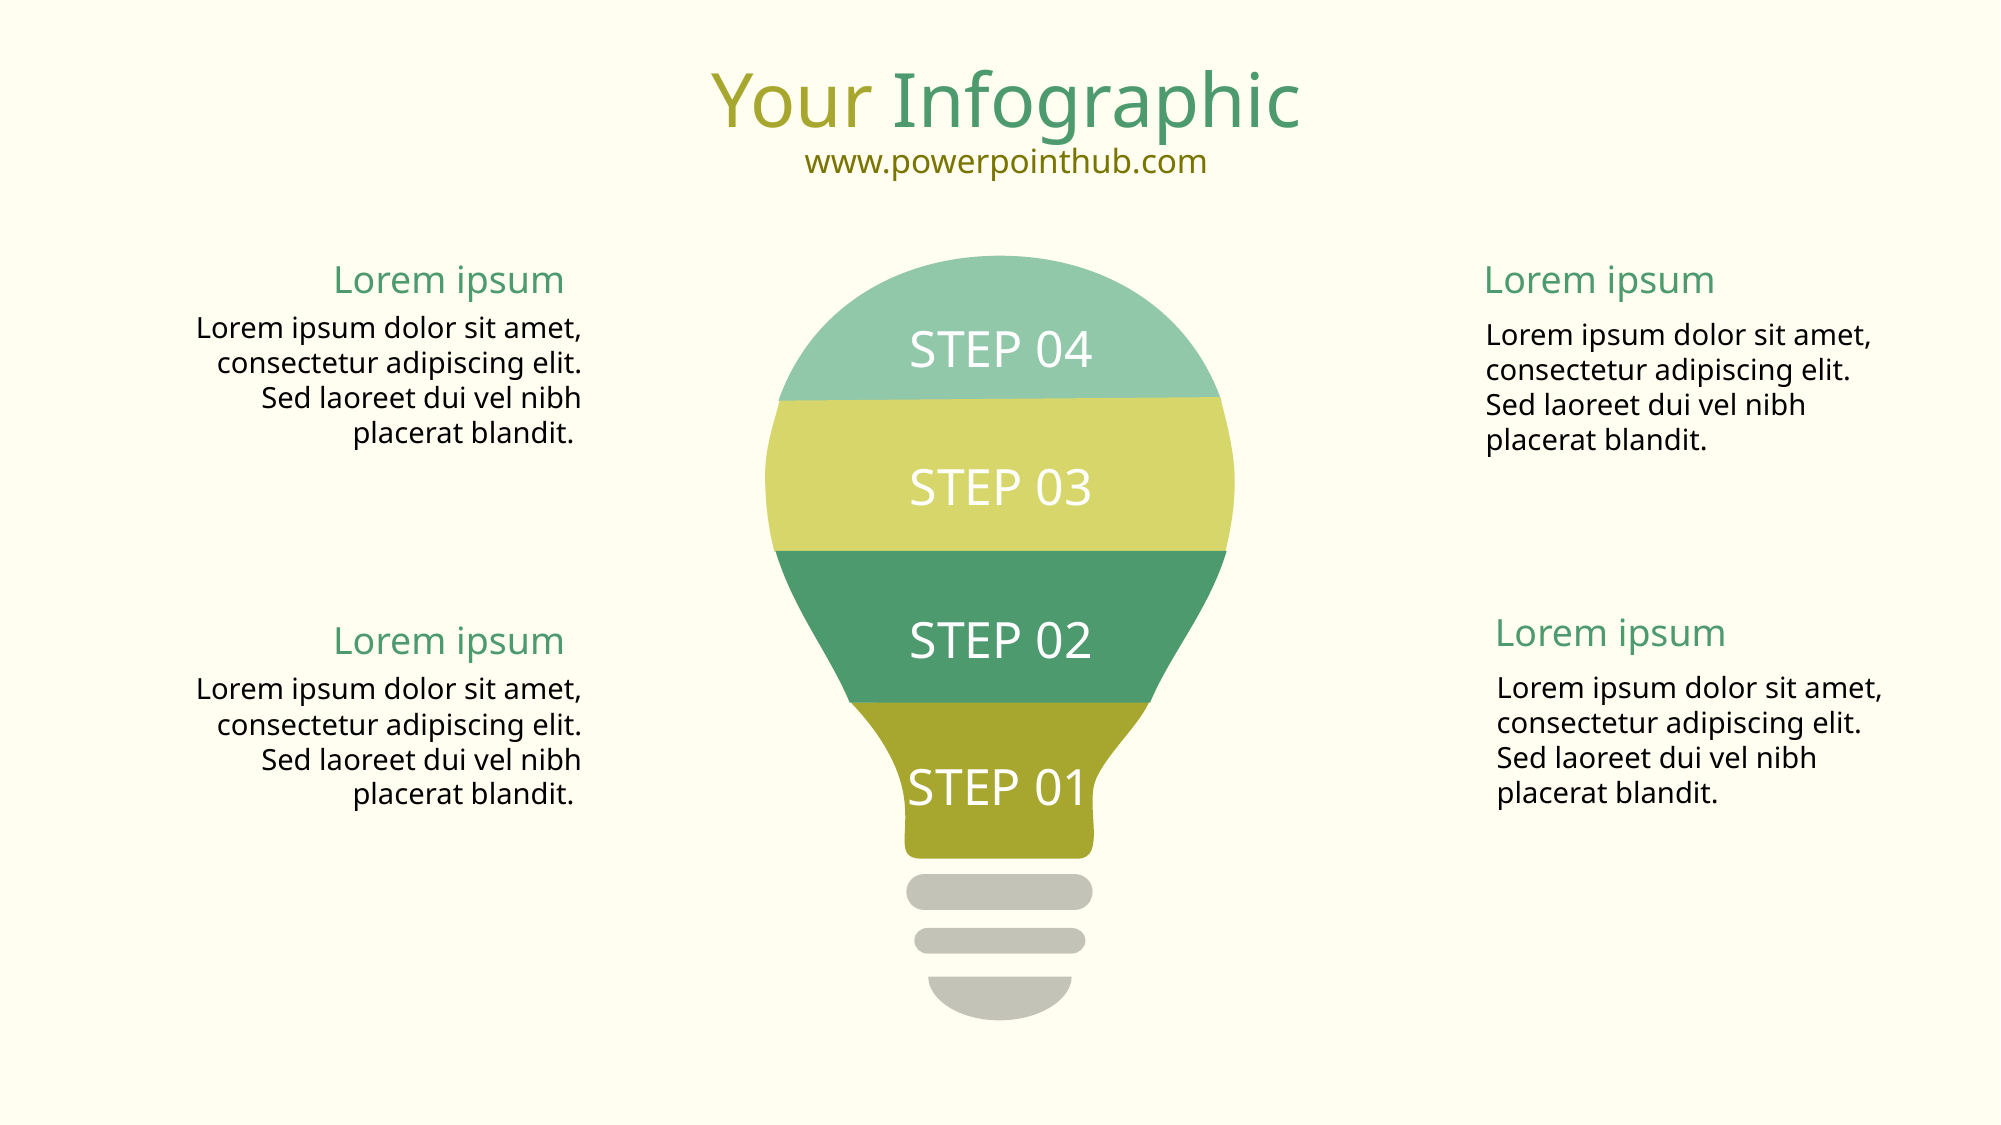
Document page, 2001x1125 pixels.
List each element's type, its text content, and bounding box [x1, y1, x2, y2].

text_box www.powerpointhub.com [685, 137, 1328, 164]
text_box Lorem ipsum [1479, 601, 1749, 662]
text_box Lorem ipsum [311, 609, 581, 663]
text_box Lorem ipsum dolor sit amet, consectetur adipiscing elit. Sed laoreet dui vel nibh placerat blandit. [173, 302, 597, 457]
text_box Lorem ipsum [1468, 248, 1738, 309]
text_box Your Infographic [544, 45, 1469, 151]
text_box Lorem ipsum dolor sit amet, consectetur adipiscing elit. Sed laoreet dui vel nibh placerat blandit. [173, 663, 597, 819]
text_box Lorem ipsum dolor sit amet, consectetur adipiscing elit. Sed laoreet dui vel nibh placerat blandit. [1481, 662, 1906, 817]
text_box Lorem ipsum dolor sit amet, consectetur adipiscing elit. Sed laoreet dui vel nibh placerat blandit. [1470, 309, 1895, 464]
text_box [765, 255, 1235, 1021]
text_box Lorem ipsum [311, 248, 581, 302]
